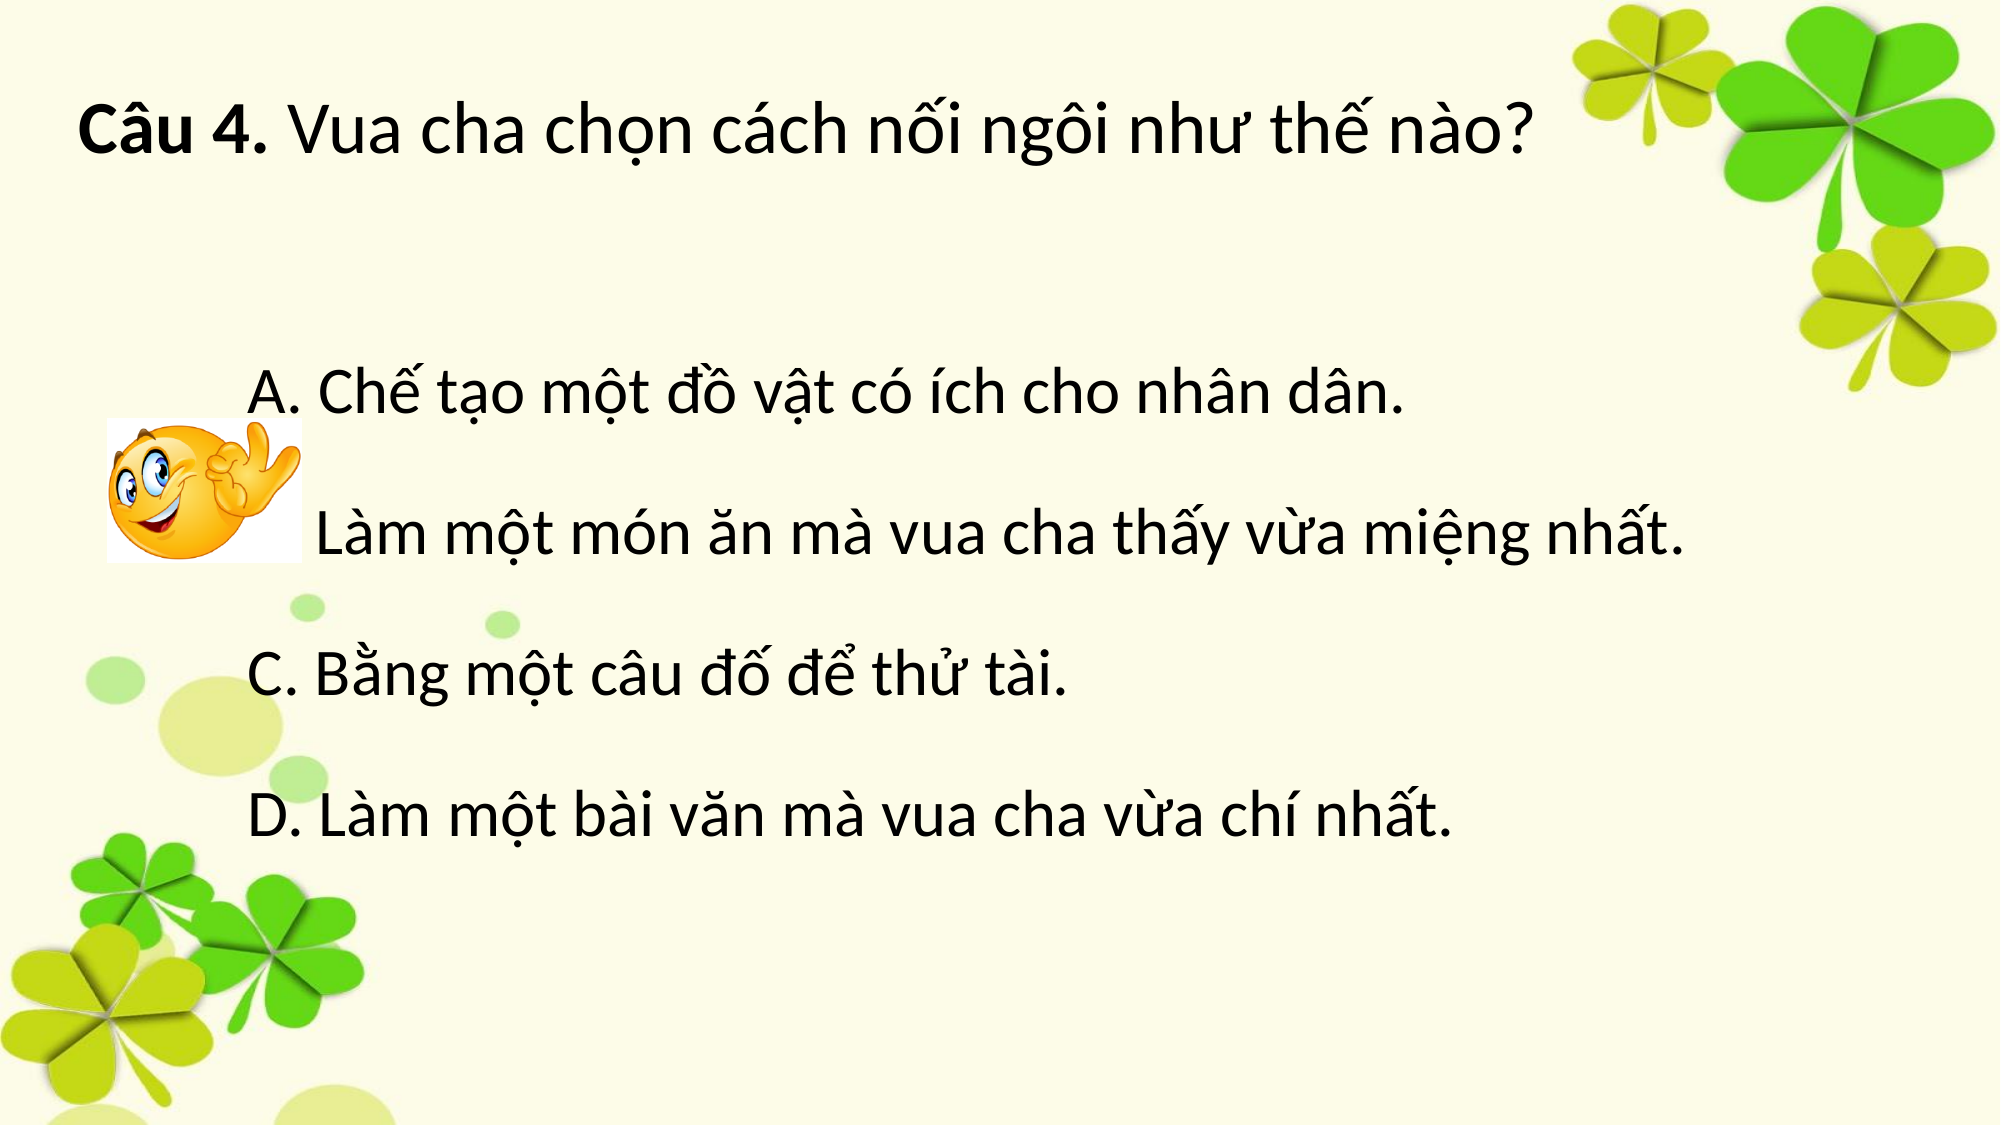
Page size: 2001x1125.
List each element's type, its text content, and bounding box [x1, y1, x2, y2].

title Câu 4. Vua cha chọn cách nối ngôi như thế nào? [63, 20, 1789, 239]
picture [0, 0, 2001, 1125]
list A. Chế tạo một đồ vật có ích cho nhân dân. B. Làm một món ăn mà vua cha thấy vừa miệng nhất. C. Bằng một câu đố để thử tài. D. Làm một bài văn mà vua cha vừa chí nhất. [232, 299, 1863, 1014]
